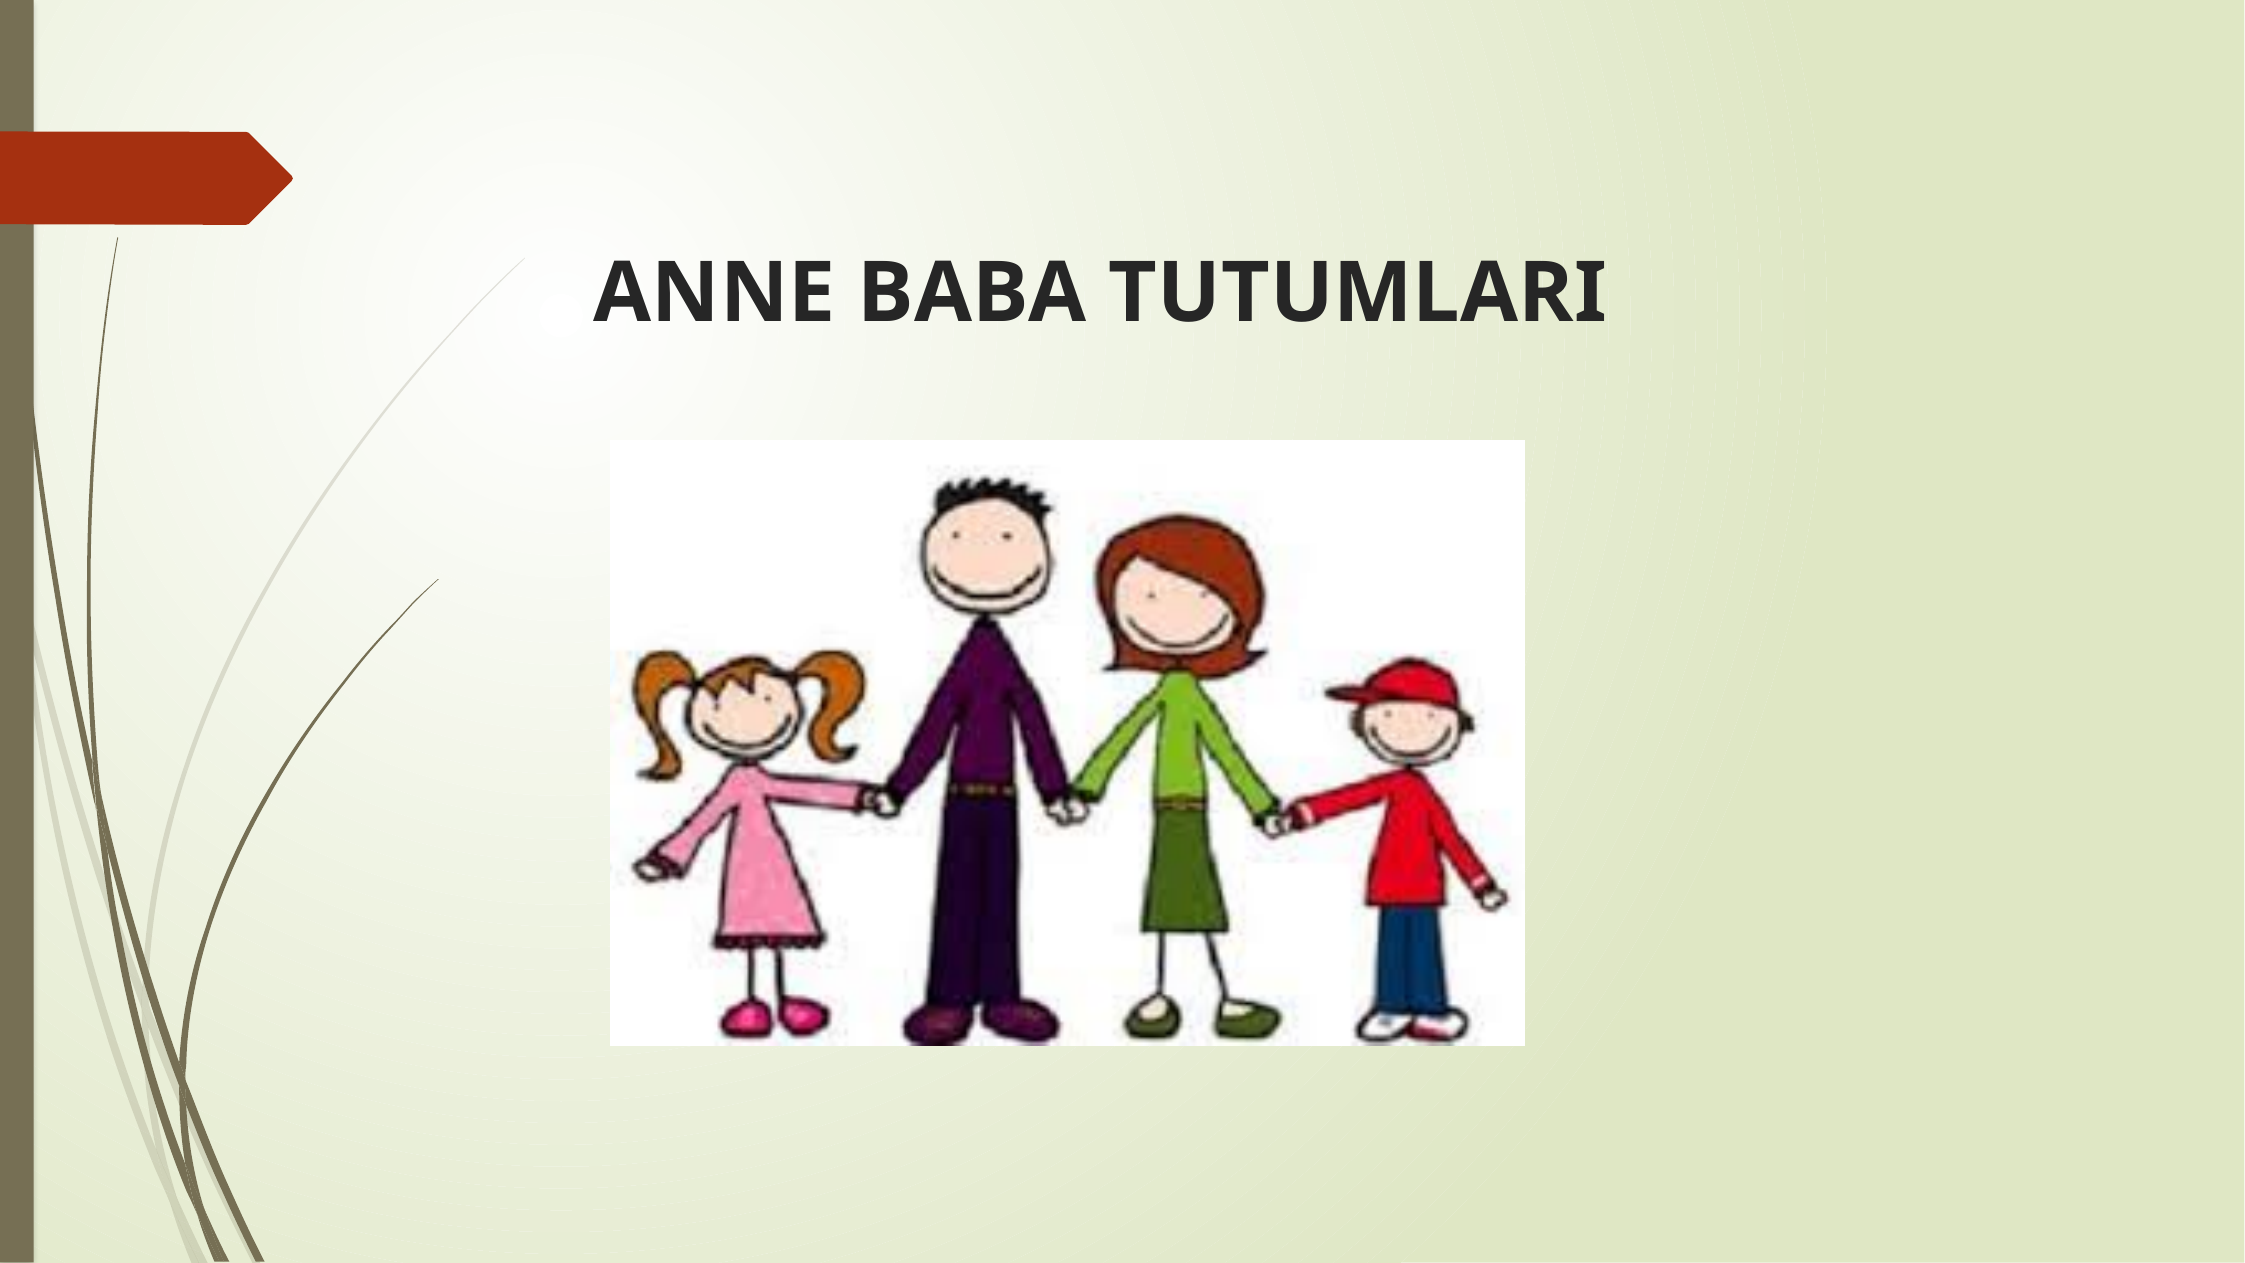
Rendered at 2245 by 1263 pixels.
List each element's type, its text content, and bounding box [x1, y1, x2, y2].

picture [610, 439, 1525, 1046]
title ANNE BABA TUTUMLARI [578, 229, 1748, 441]
